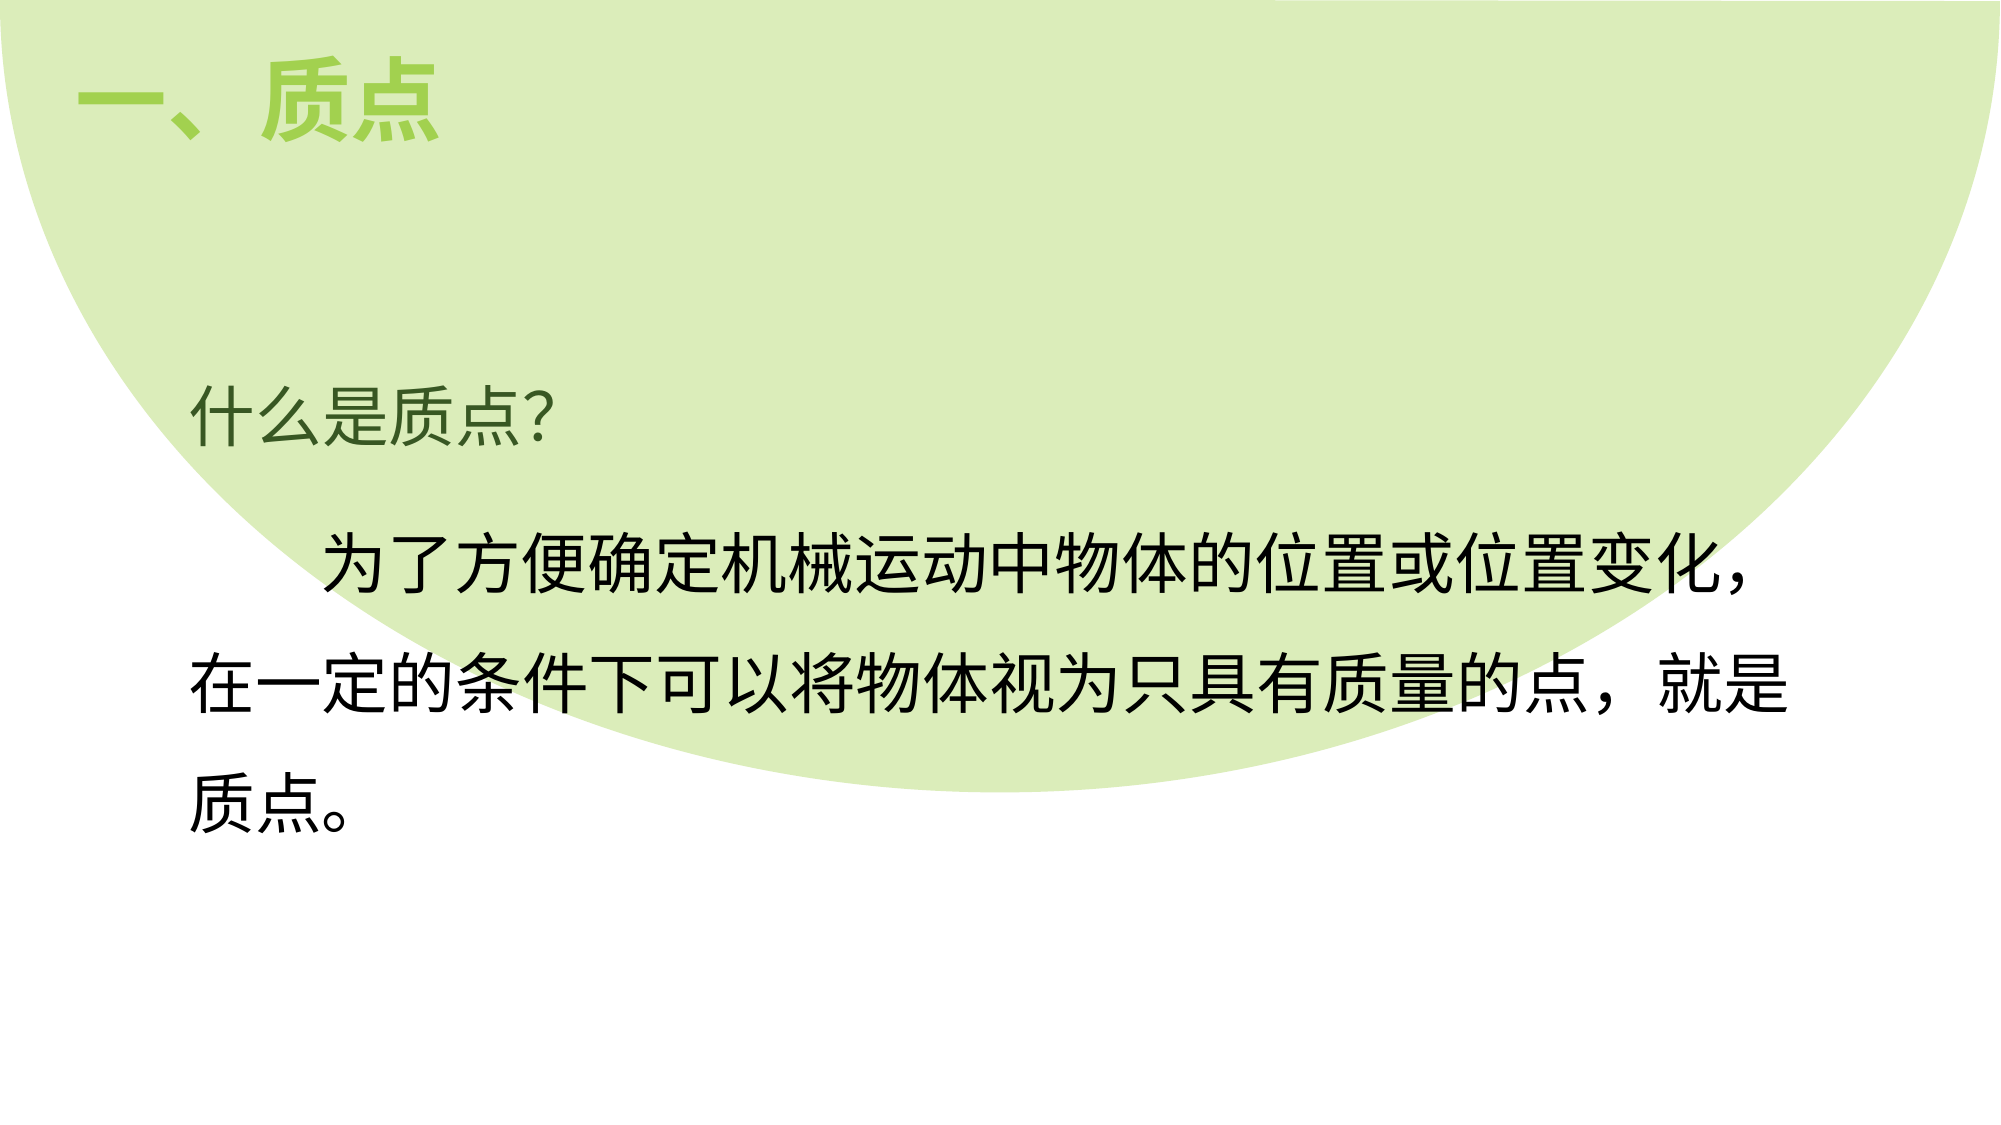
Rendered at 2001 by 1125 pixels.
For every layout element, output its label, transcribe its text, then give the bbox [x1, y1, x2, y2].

text_box 什么是质点？ [173, 327, 629, 463]
text_box 一、质点 [25, 35, 493, 160]
text_box [0, 0, 2000, 474]
text_box 为了方便确定机械运动中物体的位置或位置变化，在一定的条件下可以将物体视为只具有质量的点，就是质点。 [173, 474, 1827, 850]
